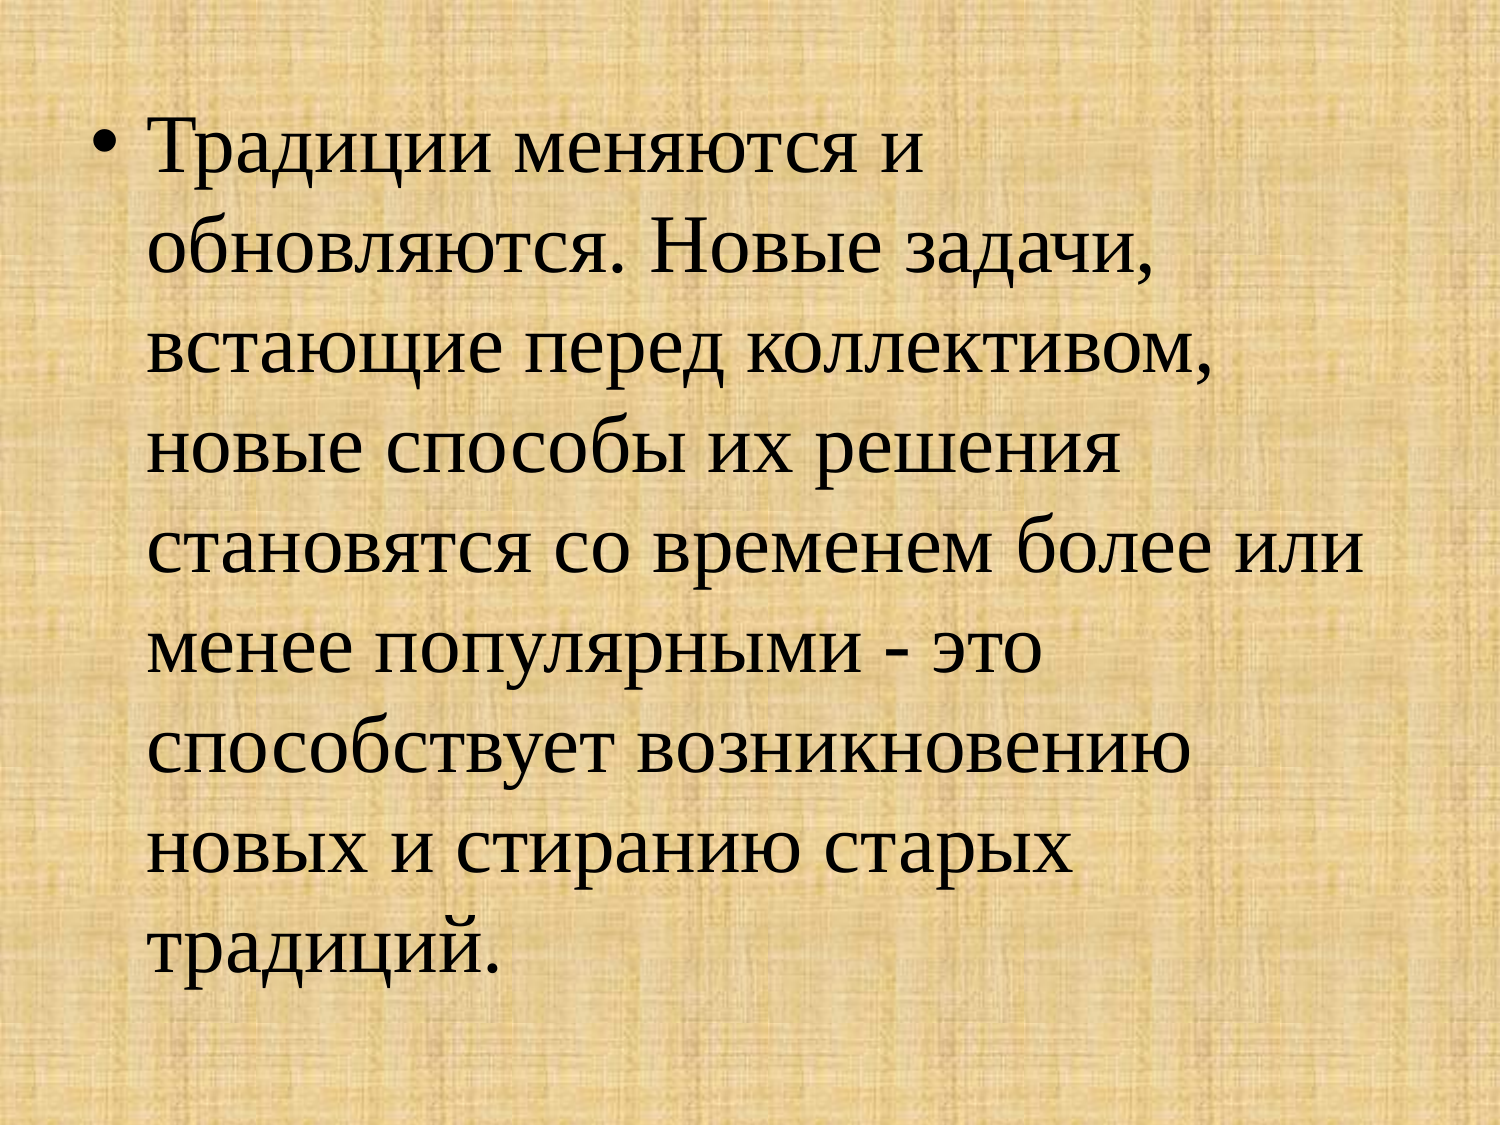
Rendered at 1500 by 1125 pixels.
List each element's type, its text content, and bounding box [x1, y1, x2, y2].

picture [0, 0, 1500, 1125]
list Традиции меняются и обновляются. Новые задачи, встающие перед коллективом, новые способы их решения становятся со временем более или менее популярными - это способствует возникновению новых и стиранию старых традиций. [75, 82, 1425, 1005]
